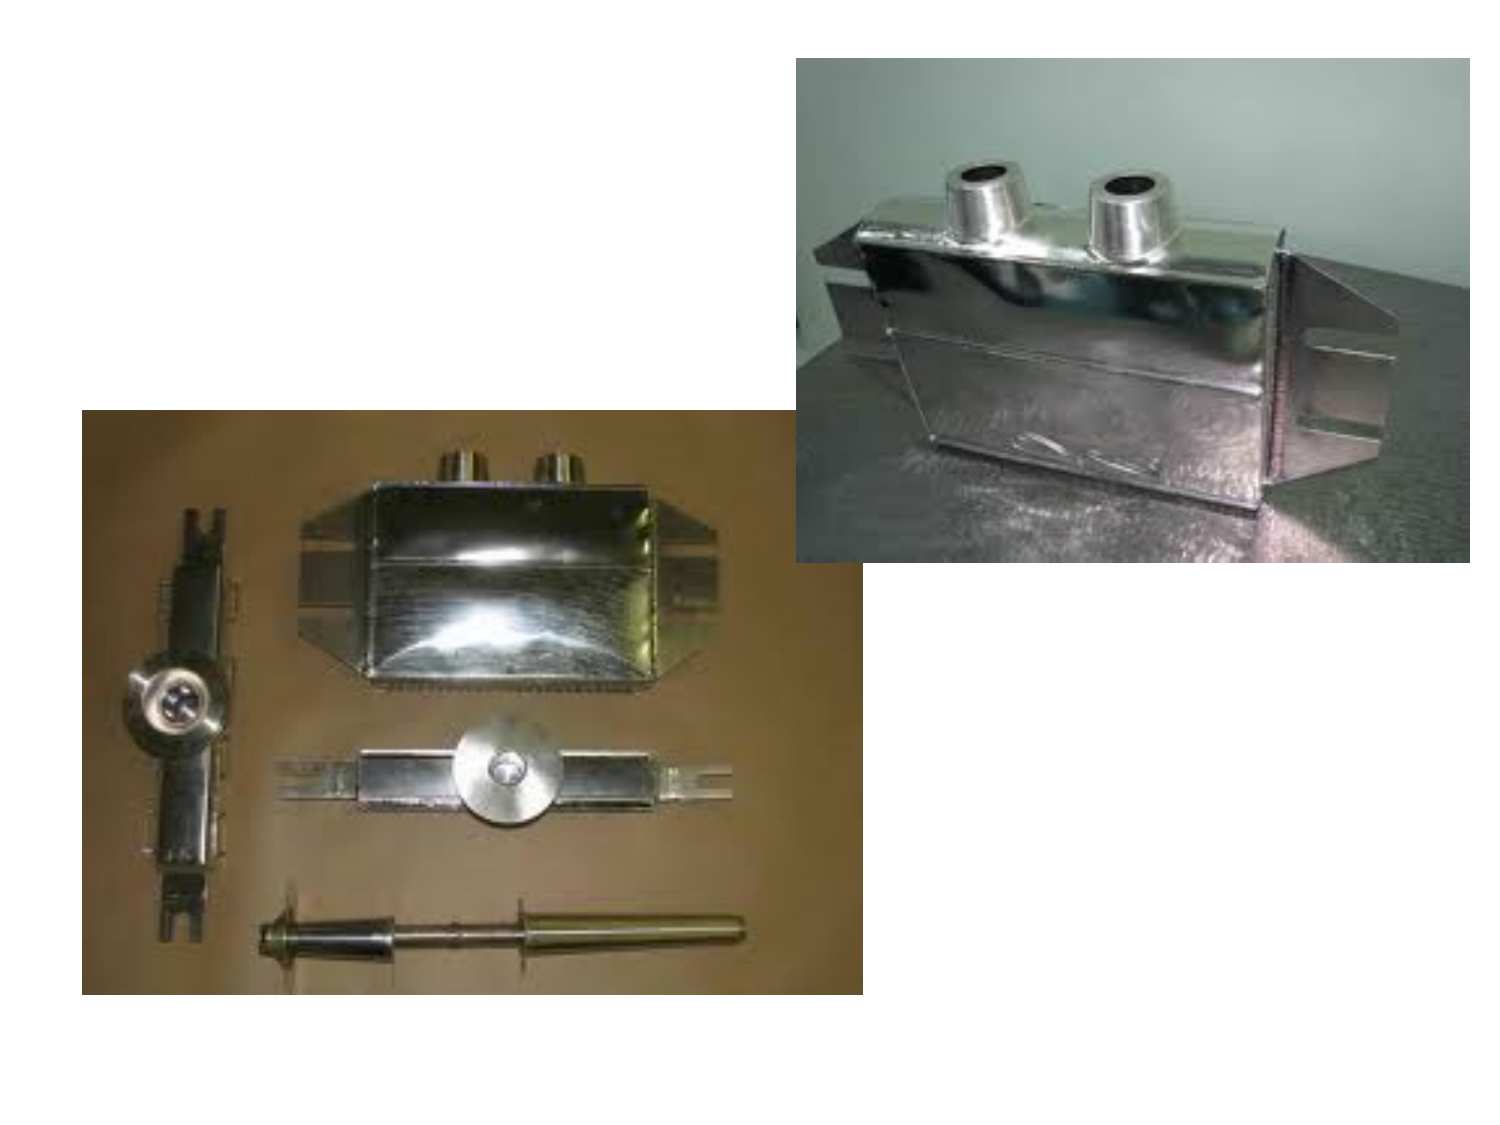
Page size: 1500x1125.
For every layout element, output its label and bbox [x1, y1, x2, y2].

picture [796, 58, 1470, 563]
list [81, 409, 864, 996]
